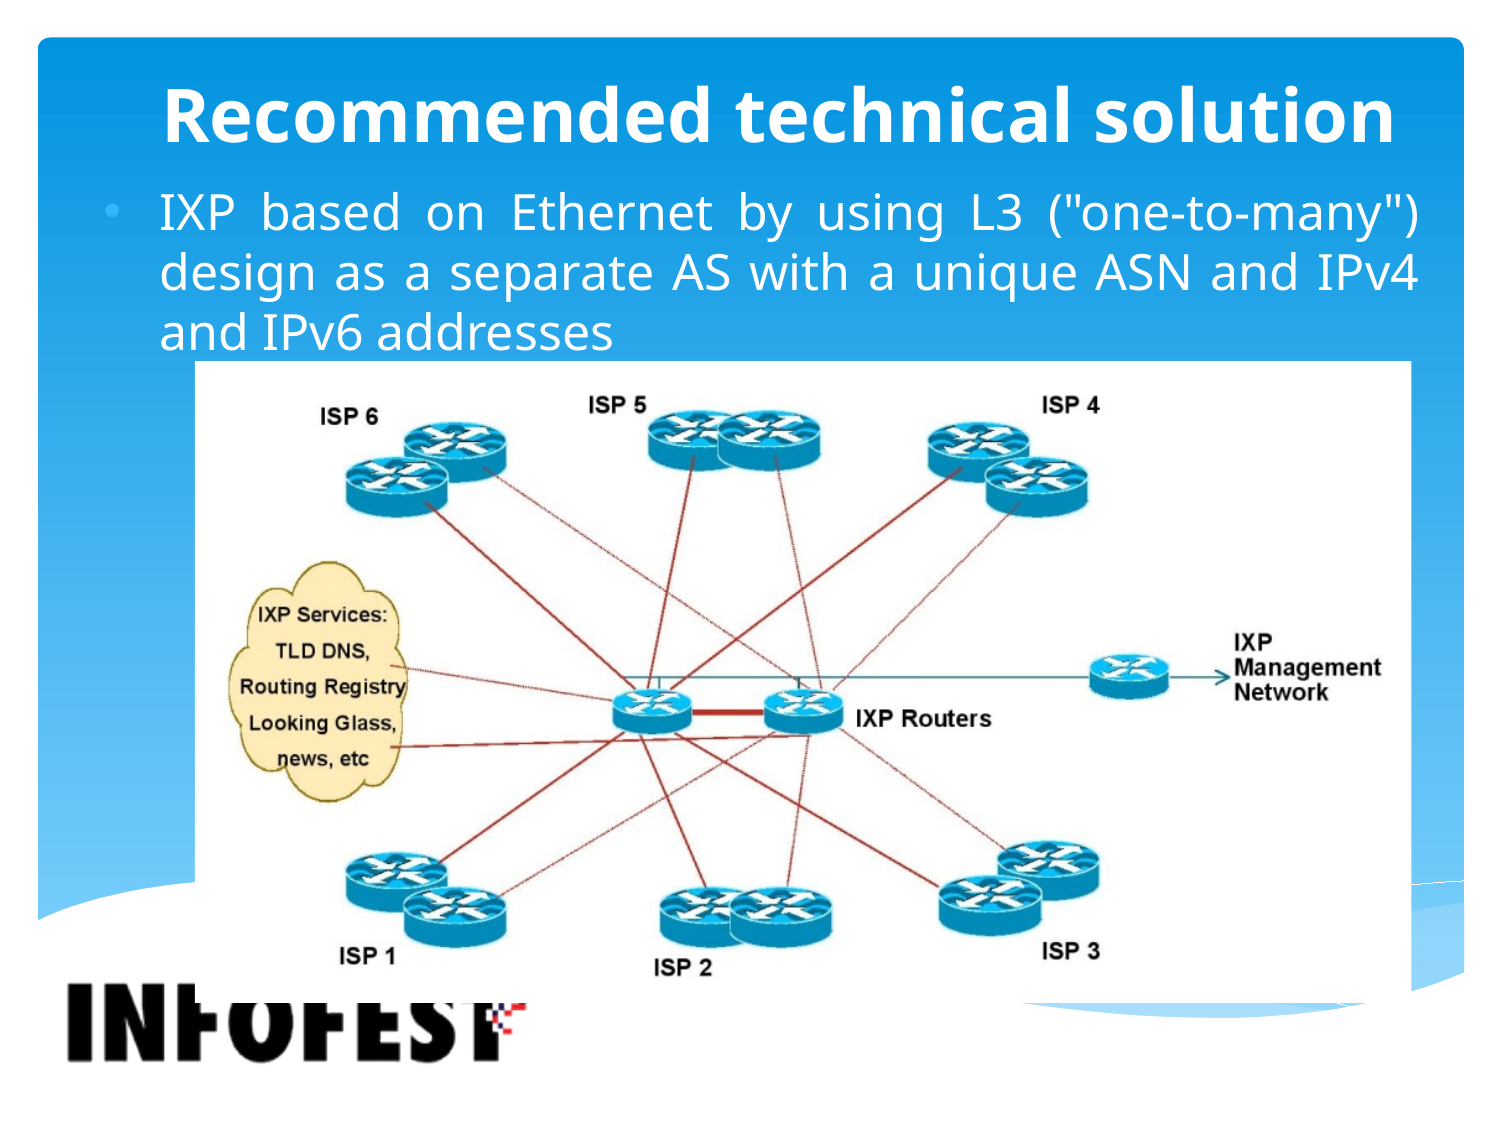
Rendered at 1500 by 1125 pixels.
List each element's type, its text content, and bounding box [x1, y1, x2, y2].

picture [41, 361, 1412, 1083]
subtitle IXP based on Ethernet by using L3 ("one‐to‐many") design as a separate AS with a unique ASN and IPv4 and IPv6 addresses [88, 172, 1436, 374]
title Recommended technical solution [112, 42, 1447, 165]
